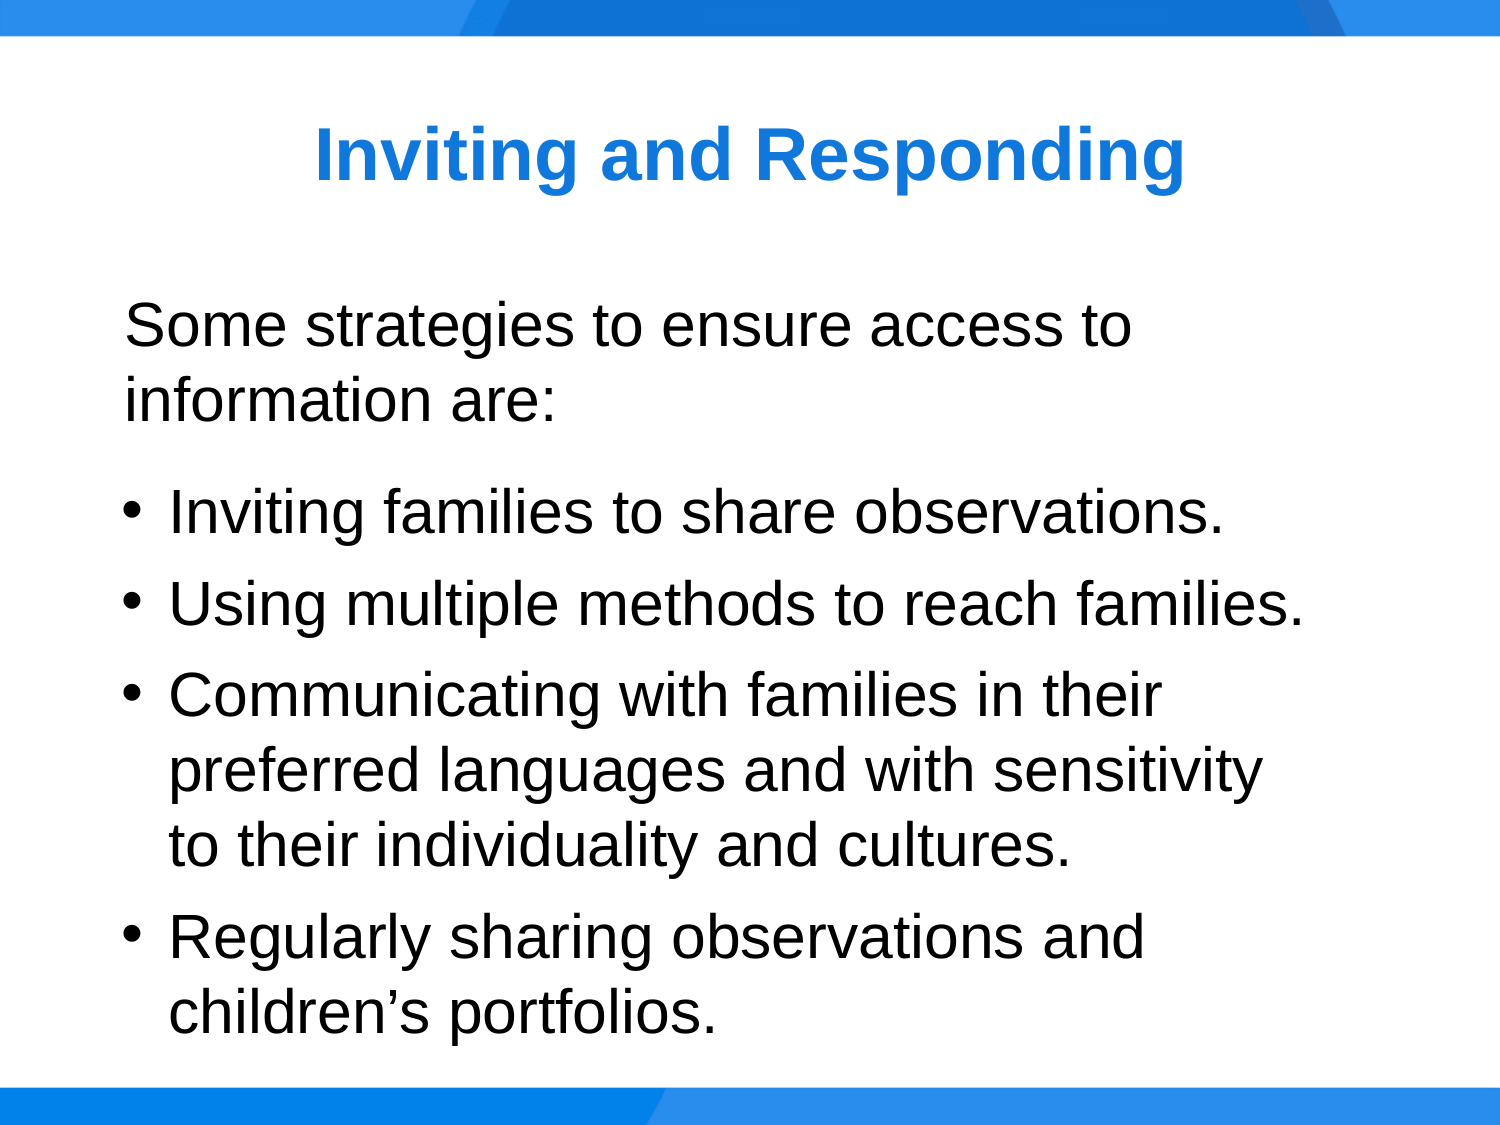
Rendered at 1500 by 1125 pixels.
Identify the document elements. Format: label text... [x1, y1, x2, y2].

list Some strategies to ensure access to information are: Inviting families to share observations. Using multiple methods to reach families. Communicating with families in their preferred languages and with sensitivity to their individuality and cultures. Regularly sharing observations and children’s portfolios. [76, 276, 1427, 1067]
title Inviting and Responding [76, 56, 1427, 245]
picture [0, 0, 1500, 1125]
